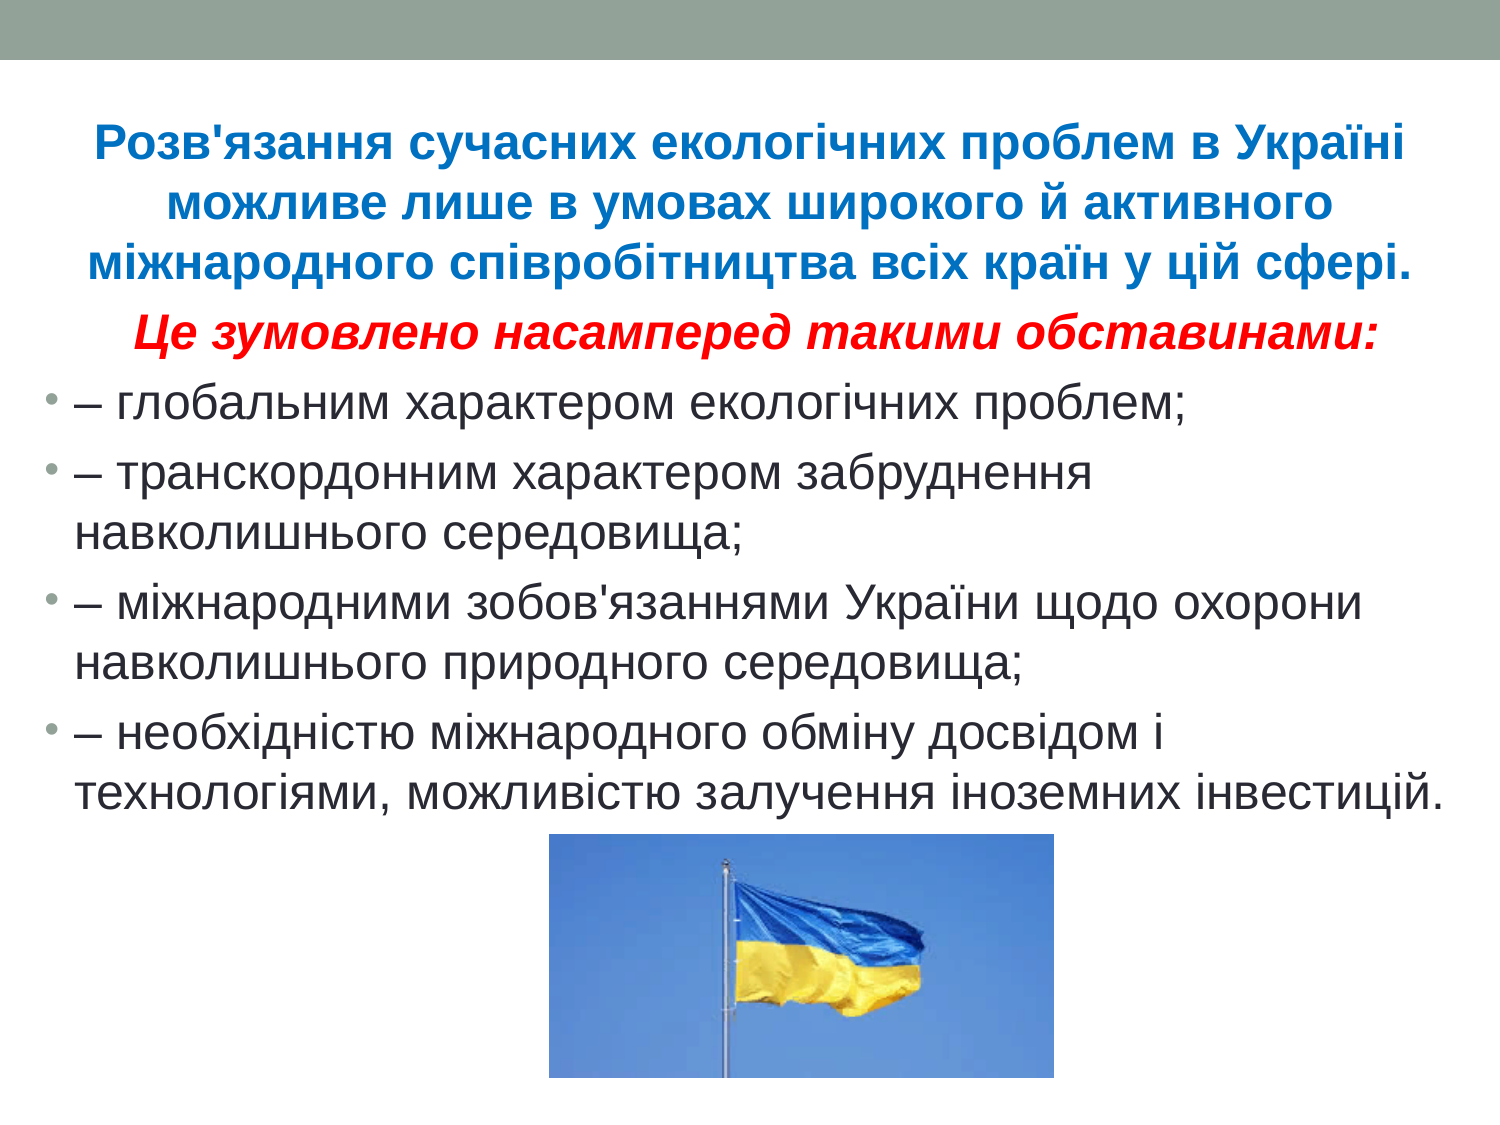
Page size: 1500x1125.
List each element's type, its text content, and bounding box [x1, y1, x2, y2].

list Розв'язання сучасних екологічних проблем в Україні можливе лише в умовах широкого й активного міжнародного співробітництва всіх країн у цій сфері. Це зумовлено насамперед такими обставинами: – глобальним характером екологічних проблем; – транскордонним характером забруднення навколишнього середовища; – міжнародними зобов'язаннями України щодо охорони навколишнього природного середовища; – необхідністю міжнародного обміну досвідом і технологіями, можливістю залучення іноземних інвестицій. [29, 101, 1471, 1083]
picture [548, 833, 1055, 1079]
